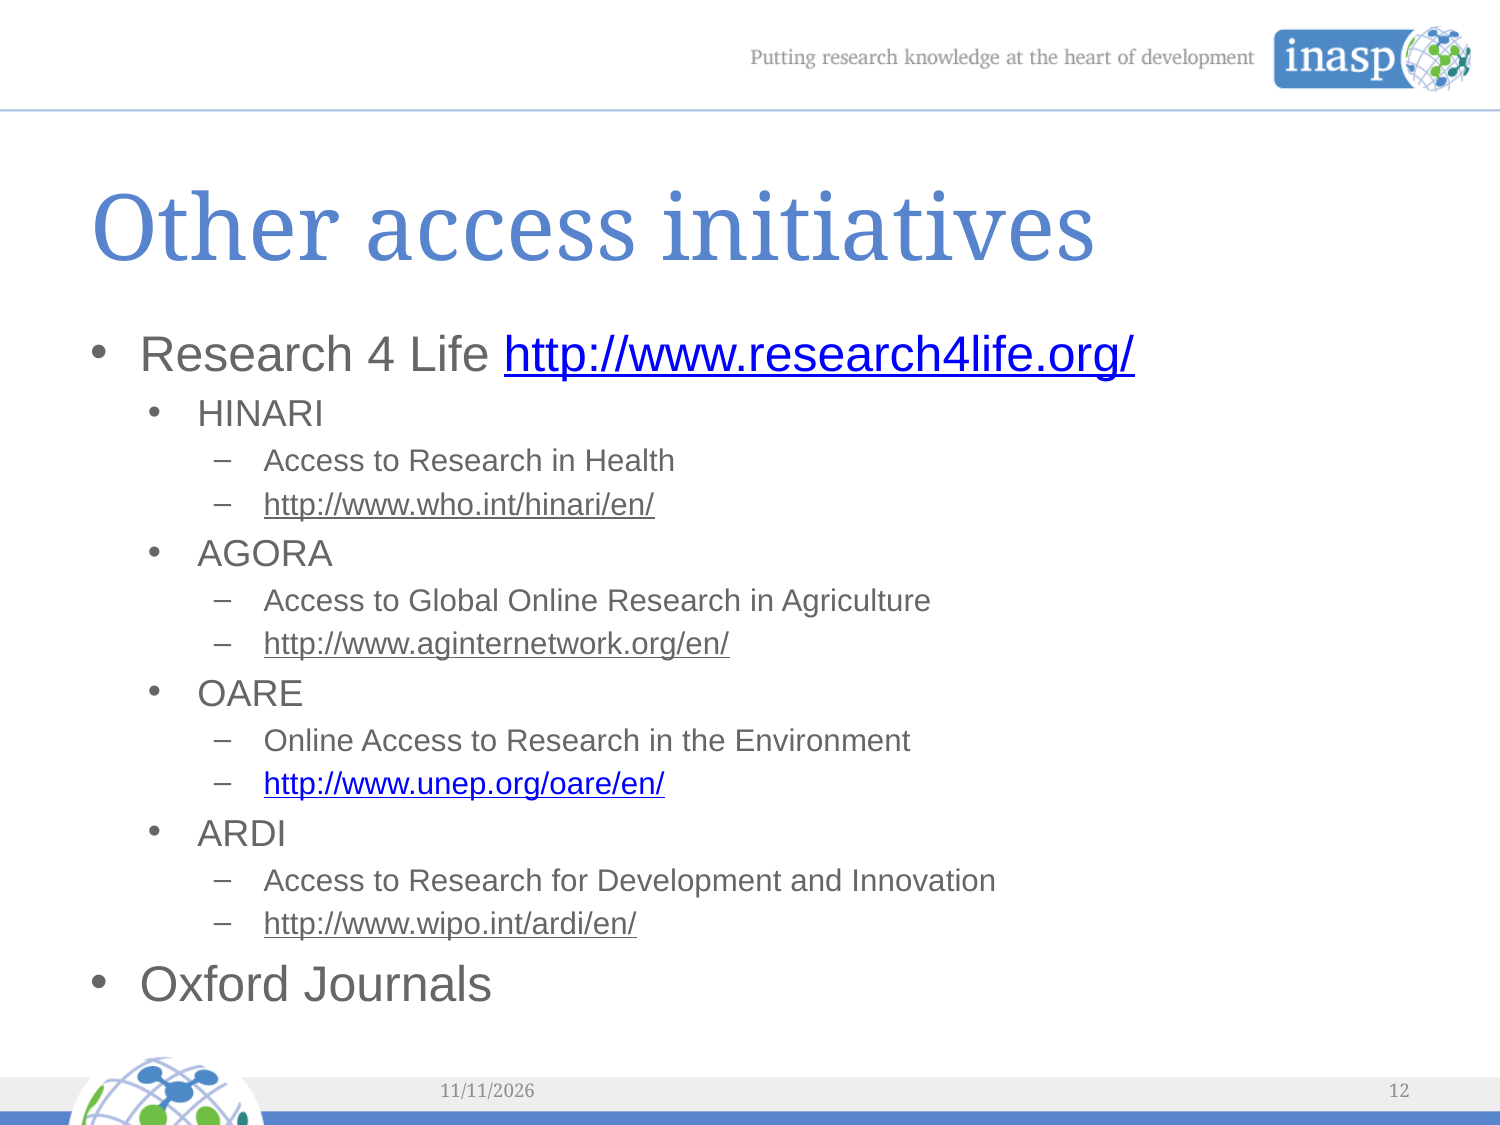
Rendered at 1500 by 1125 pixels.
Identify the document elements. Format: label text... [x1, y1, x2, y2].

title Other access initiatives [75, 154, 1425, 294]
list Research 4 Life http://www.research4life.org/ HINARI Access to Research in Health http://www.who.int/hinari/en/ AGORA Access to Global Online Research in Agriculture http://www.aginternetwork.org/en/ OARE Online Access to Research in the Environment http://www.unep.org/oare/en/ ARDI Access to Research for Development and Innovation http://www.wipo.int/ardi/en/ Oxford Journals [75, 313, 1425, 1020]
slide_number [425, 1061, 775, 1122]
picture [0, 0, 1500, 1125]
slide_number 12 [1312, 1061, 1425, 1122]
